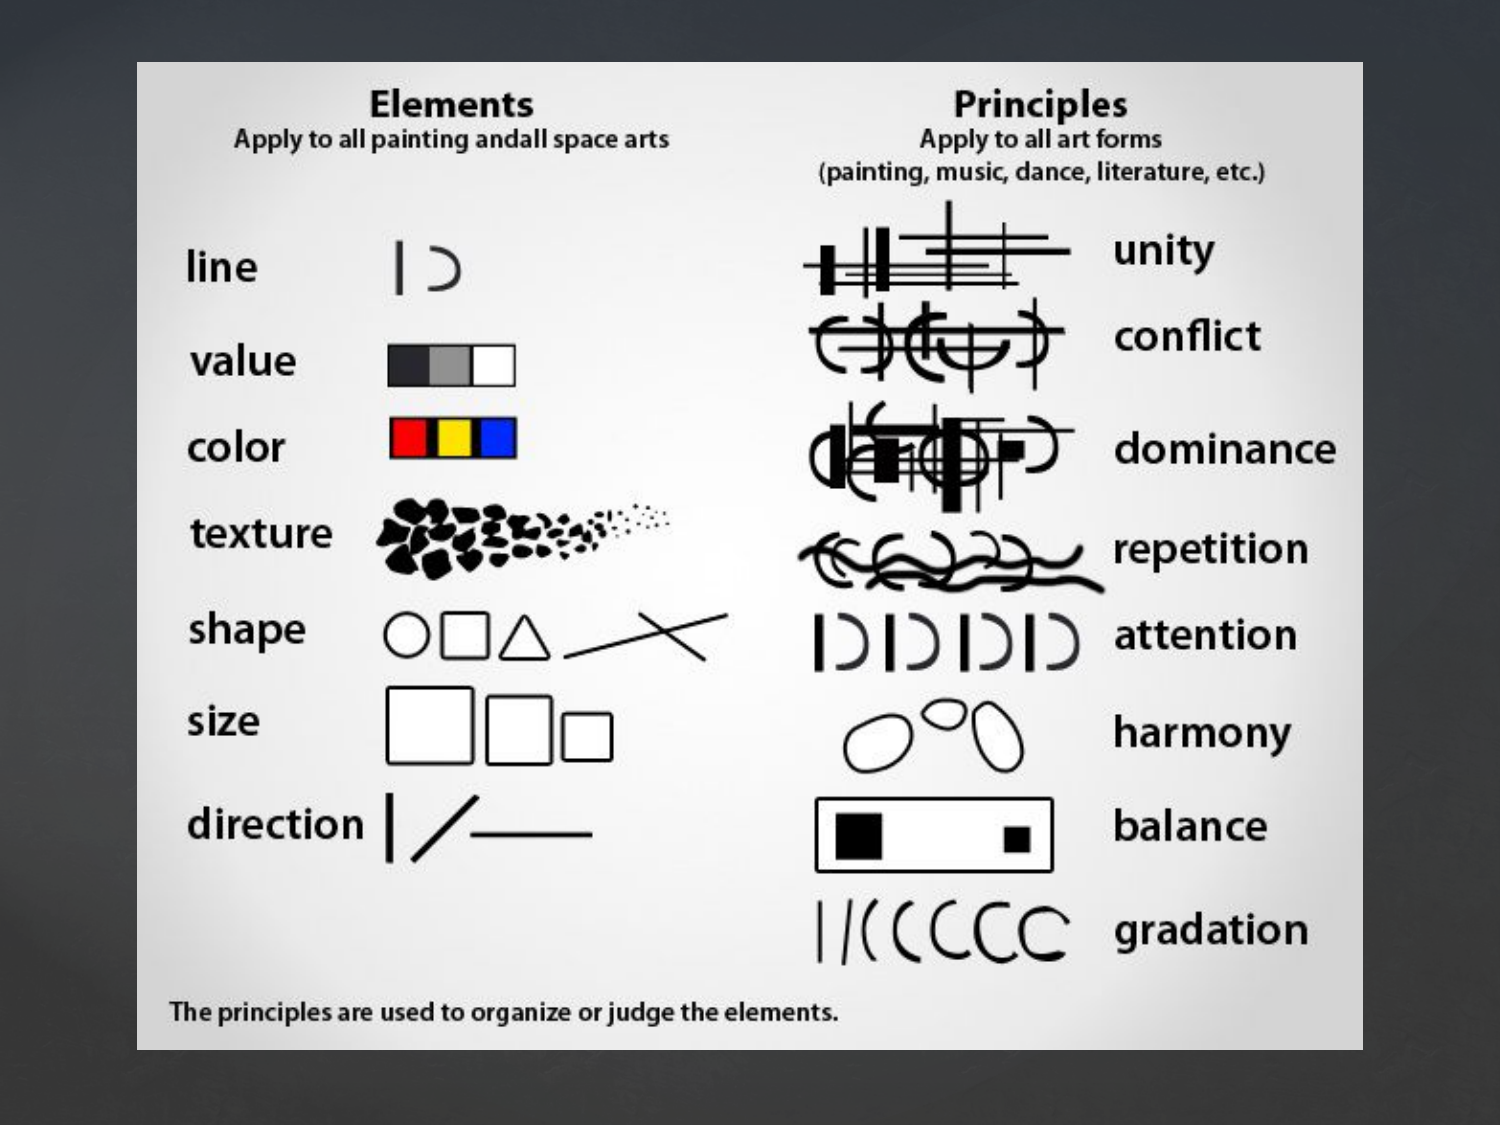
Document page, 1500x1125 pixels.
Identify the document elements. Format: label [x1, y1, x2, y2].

list [136, 61, 1363, 1051]
